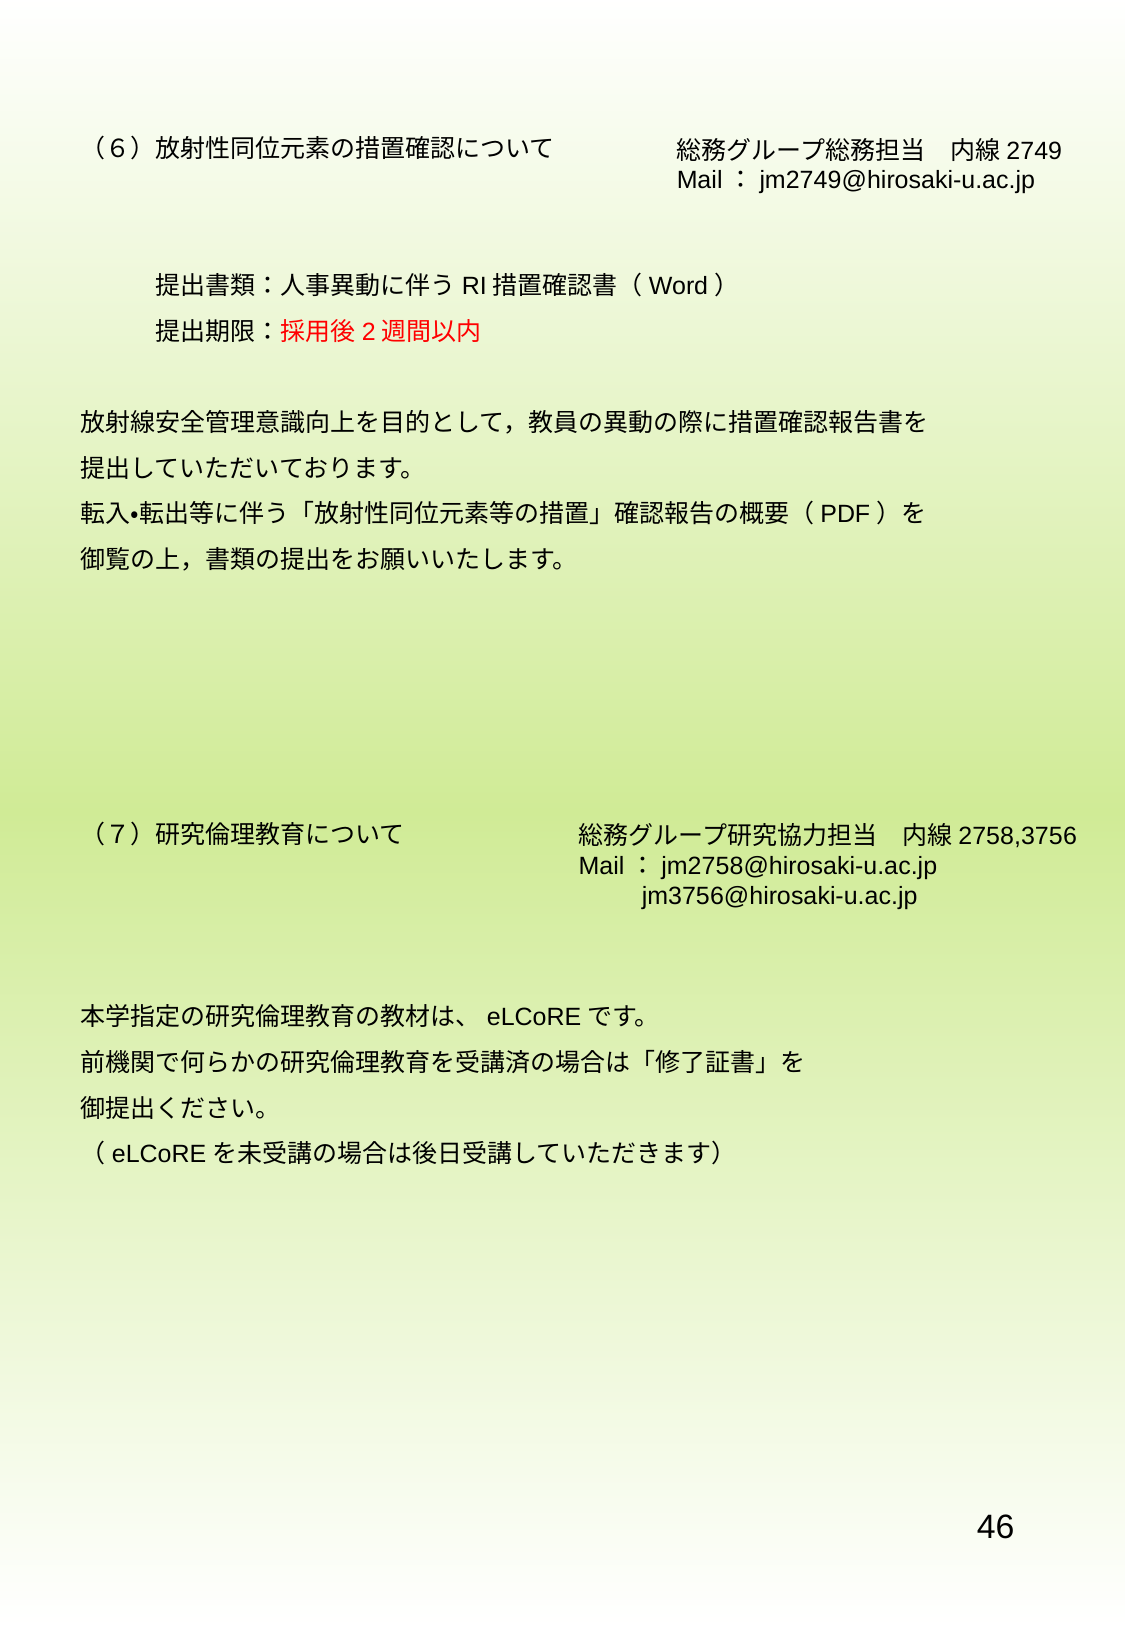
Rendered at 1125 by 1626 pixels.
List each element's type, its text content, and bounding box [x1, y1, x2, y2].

text_box （６）放射性同位元素の措置確認について 提出書類：人事異動に伴うRI措置確認書（Word） 提出期限：採用後2週間以内 放射線安全管理意識向上を目的として，教員の異動の際に措置確認報告書を 提出していただいております。 転入・転出等に伴う「放射性同位元素等の措置」確認報告の概要（PDF）を 御覧の上，書類の提出をお願いいたします。 [68, 126, 1125, 786]
text_box 総務グループ総務担当 内線2749 Mail：jm2749@hirosaki-u.ac.jp [662, 126, 1093, 202]
text_box 総務グループ研究協力担当 内線2758,3756 Mail：jm2758@hirosaki-u.ac.jp jm3756@hirosaki-u.ac.jp [564, 812, 1125, 918]
text_box 46 [955, 1482, 1030, 1569]
text_box （７）研究倫理教育について 本学指定の研究倫理教育の教材は、eLCoREです。 前機関で何らかの研究倫理教育を受講済の場合は「修了証書」を 御提出ください。 （eLCoREを未受講の場合は後日受講していただきます） [68, 812, 966, 1315]
